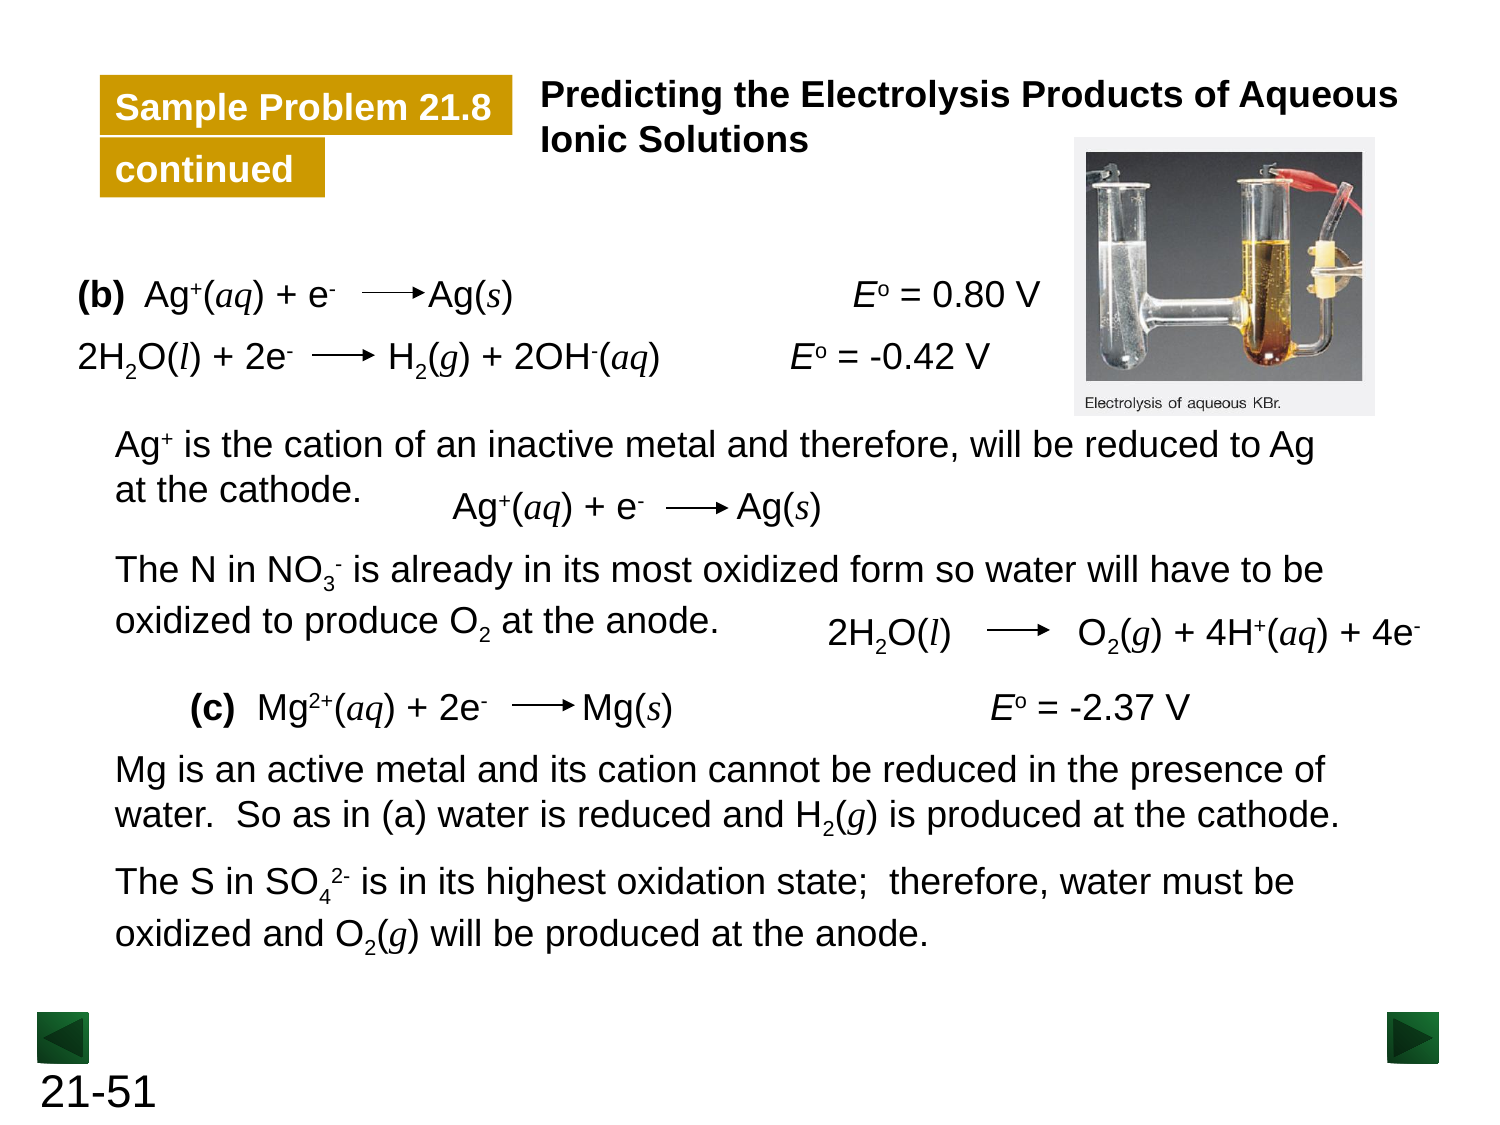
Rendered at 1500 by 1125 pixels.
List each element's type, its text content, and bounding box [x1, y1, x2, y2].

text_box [62, 262, 1069, 323]
picture [1074, 137, 1376, 416]
text_box continued [99, 137, 325, 198]
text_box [99, 537, 1451, 661]
text_box Mg is an active metal and its cation cannot be reduced in the presence of water. So as in (a) water is reduced and H2(g) is produced at the cathode. [99, 737, 1438, 849]
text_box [174, 674, 1226, 736]
text_box The S in SO42- is in its highest oxidation state; therefore, water must be oxidized and O2(g) will be produced at the anode. [99, 849, 1438, 968]
text_box Predicting the Electrolysis Products of Aqueous Ionic Solutions [524, 62, 1413, 168]
text_box Sample Problem 21.8 [99, 74, 513, 135]
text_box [62, 330, 1026, 386]
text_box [99, 412, 1351, 536]
